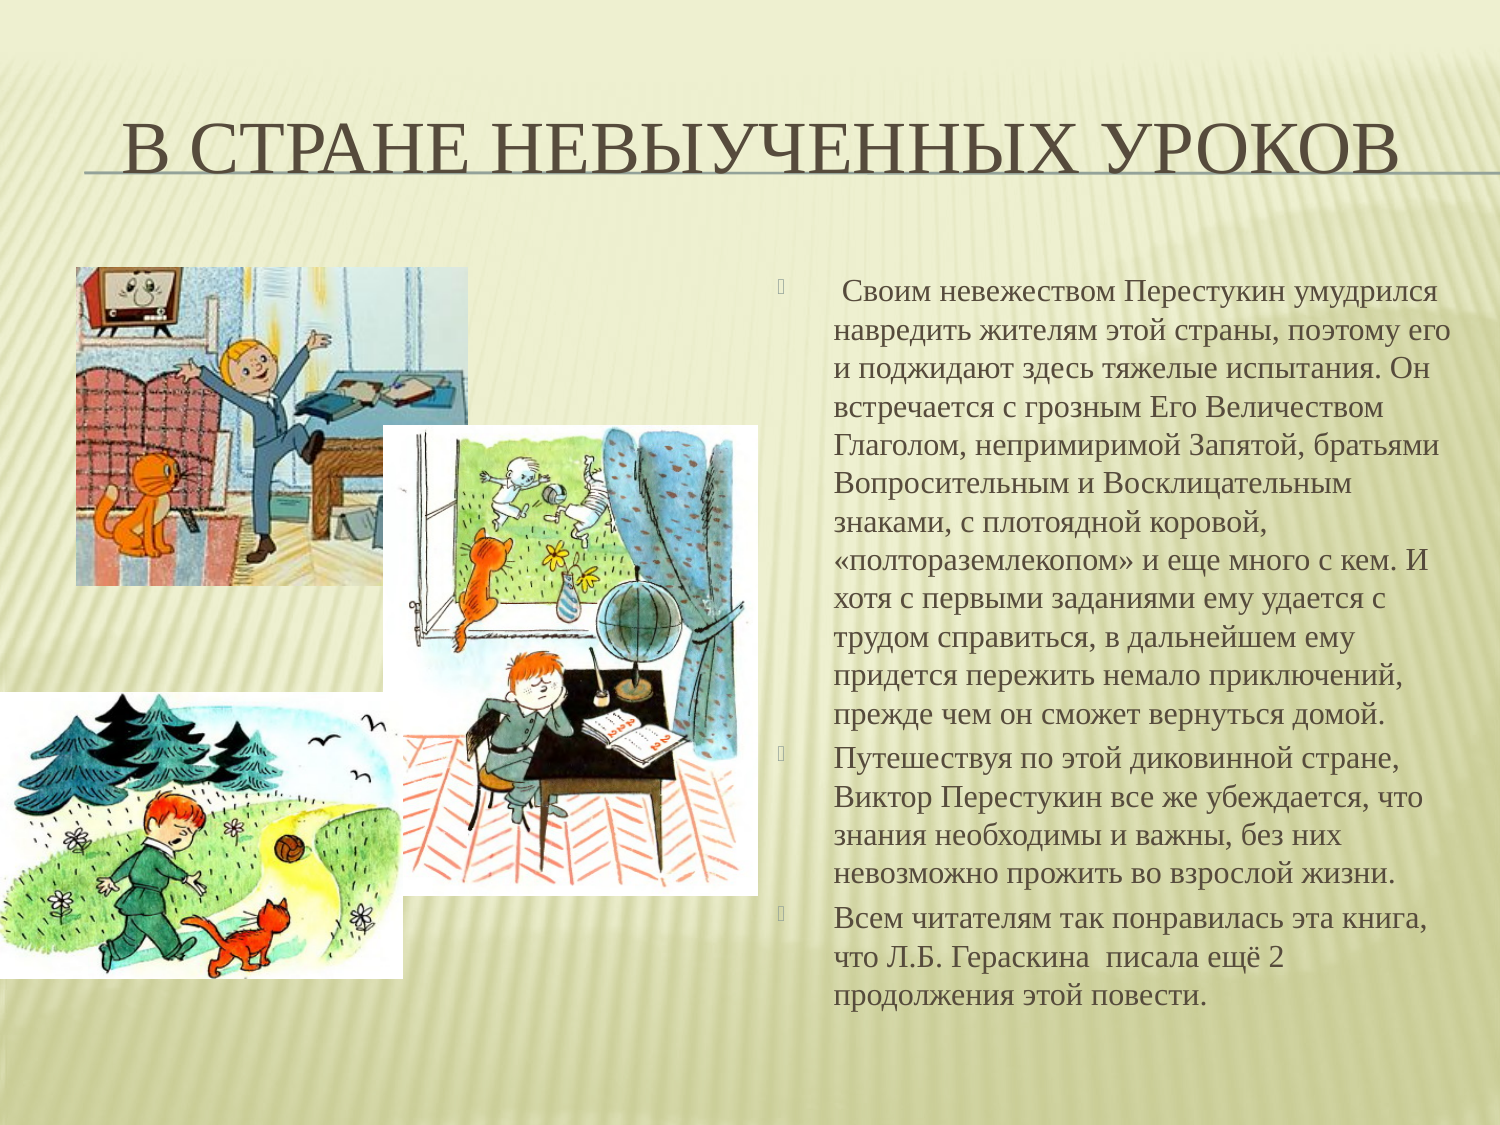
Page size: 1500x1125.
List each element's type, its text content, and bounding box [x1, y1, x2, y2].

picture [0, 266, 758, 979]
list Своим невежеством Перестукин умудрился навредить жителям этой страны, поэтому его и поджидают здесь тяжелые испытания. Он встречается с грозным Его Величеством Глаголом, непримиримой Запятой, братьями Вопросительным и Восклицательным знаками, с плотоядной коровой, «полтораземлекопом» и еще много с кем. И хотя с первыми заданиями ему удается с трудом справиться, в дальнейшем ему придется пережить немало приключений, прежде чем он сможет вернуться домой. Путешествуя по этой диковинной стране, Виктор Перестукин все же убеждается, что знания необходимы и важны, без них невозможно прожить во взрослой жизни. Всем читателям так понравилась эта книга, что Л.Б. Гераскина писала ещё 2 продолжения этой повести. [762, 262, 1475, 1038]
title В стране невыученных уроков [49, 75, 1475, 213]
